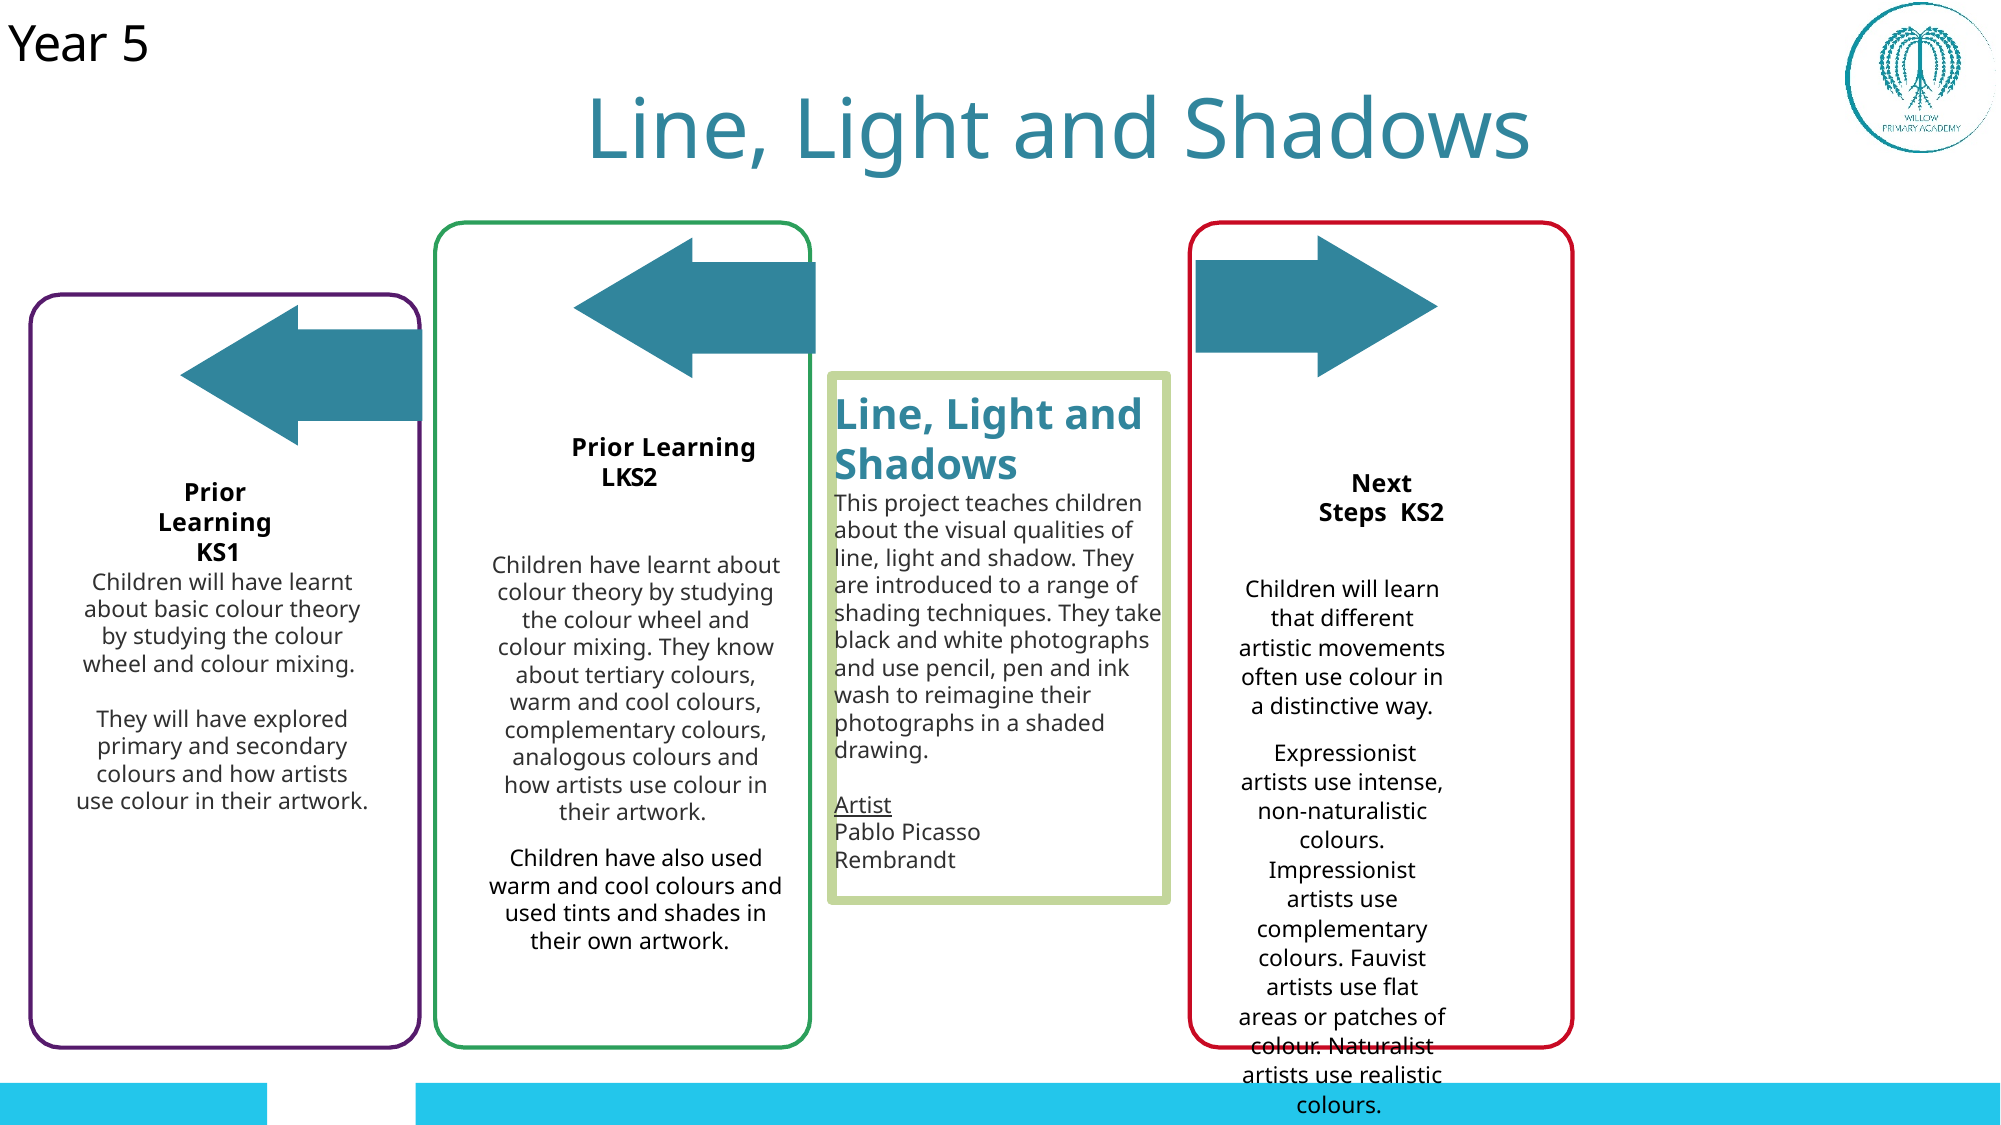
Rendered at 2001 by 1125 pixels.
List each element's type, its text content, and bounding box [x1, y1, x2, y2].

text_box [30, 294, 420, 1048]
text_box [180, 304, 423, 446]
text_box Line, Light and Shadows [571, 67, 1809, 183]
text_box Children will have learnt about basic colour theory by studying the colour wheel and colour mixing. They will have explored primary and secondary colours and how artists use colour in their artwork. [58, 559, 386, 822]
title Year 5 [6, 20, 1482, 211]
text_box Next Steps KS2 Children will learn that different artistic movements often use colour in a distinctive way. Expressionist artists use intense, non-naturalistic colours. Impressionist artists use complementary colours. Fauvist artists use flat areas or patches of colour. Naturalist artists use realistic colours. [1238, 463, 1524, 1118]
picture [1845, 2, 1996, 153]
text_box Prior Learning KS1 [128, 474, 302, 559]
text_box [1189, 222, 1573, 1048]
text_box [1195, 235, 1438, 378]
text_box Line, Light and Shadows This project teaches children about the visual qualities of line, light and shadow. They are introduced to a range of shading techniques. They take black and white photographs and use pencil, pen and ink wash to reimagine their photographs in a shaded drawing. Artist Pablo Picasso Rembrandt [832, 375, 1167, 901]
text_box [432, 220, 813, 1050]
